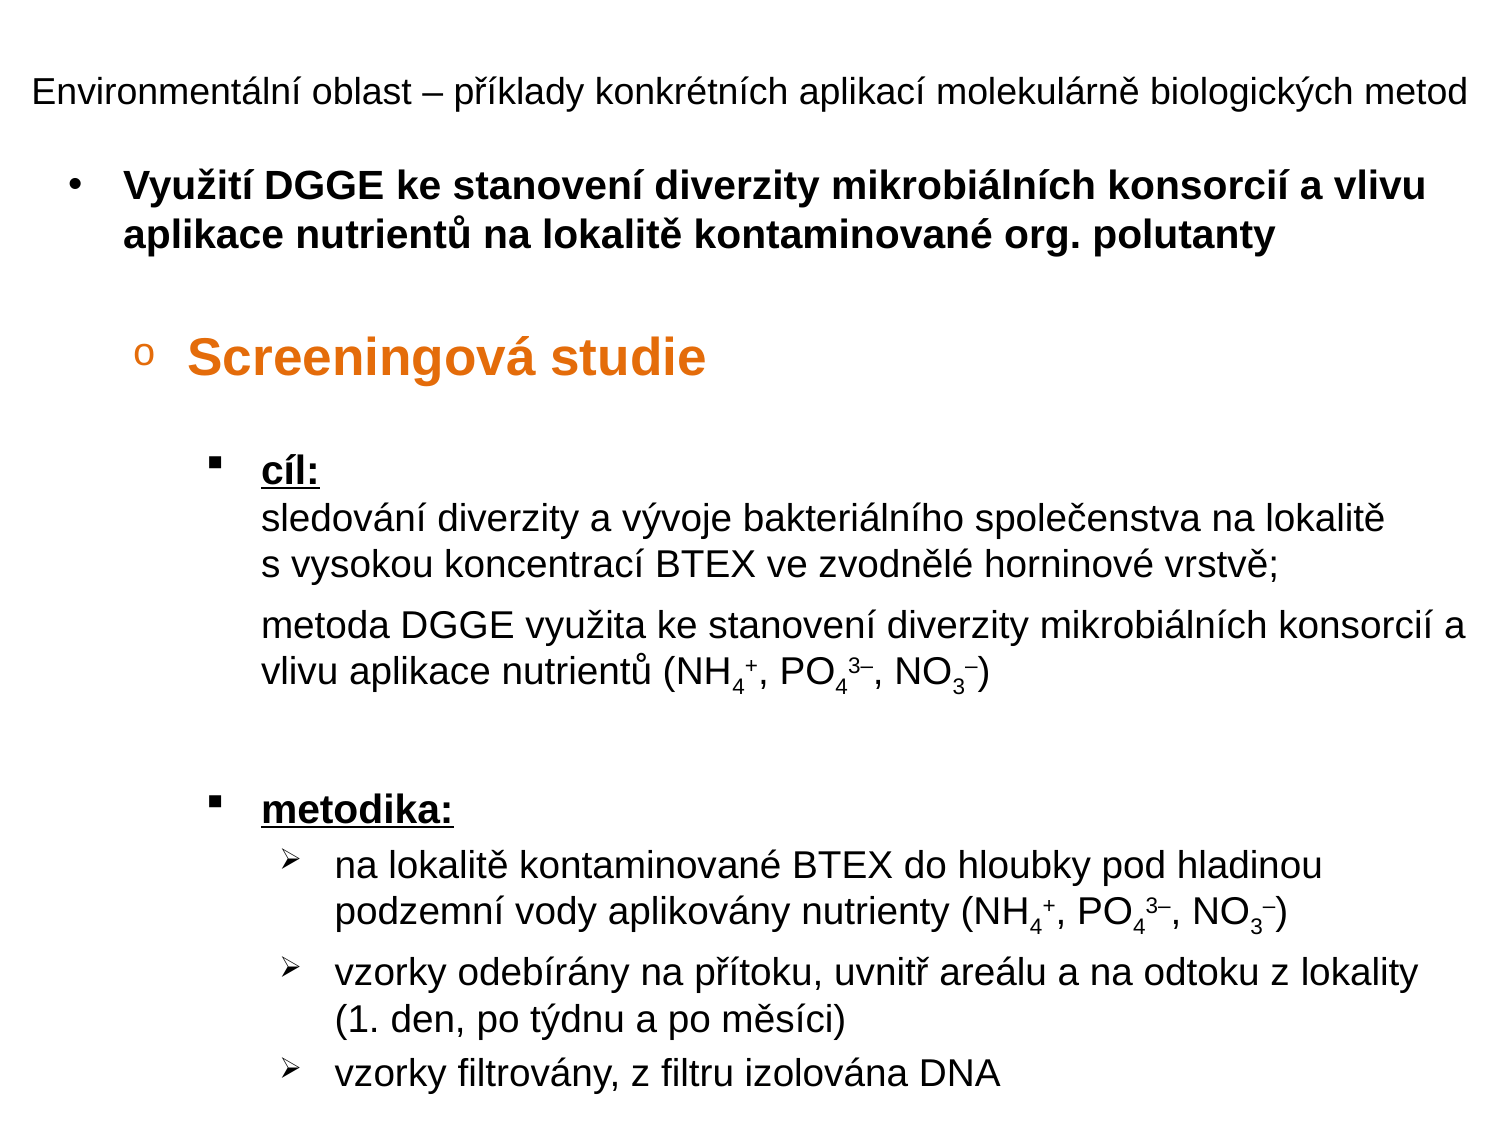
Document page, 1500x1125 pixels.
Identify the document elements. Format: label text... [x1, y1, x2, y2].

list Využití DGGE ke stanovení diverzity mikrobiálních konsorcií a vlivu aplikace nutrientů na lokalitě kontaminované org. polutanty Screeningová studie cíl: sledování diverzity a vývoje bakteriálního společenstva na lokalitě s vysokou koncentrací BTEX ve zvodnělé horninové vrstvě; metoda DGGE využita ke stanovení diverzity mikrobiálních konsorcií a vlivu aplikace nutrientů (NH4+, PO43–, NO3–) metodika: na lokalitě kontaminované BTEX do hloubky pod hladinou podzemní vody aplikovány nutrienty (NH4+, PO43–, NO3–) vzorky odebírány na přítoku, uvnitř areálu a na odtoku z lokality (1. den, po týdnu a po měsíci) vzorky filtrovány, z filtru izolována DNA [53, 183, 1483, 1106]
title Environmentální oblast – příklady konkrétních aplikací molekulárně biologických metod [0, 0, 1500, 183]
